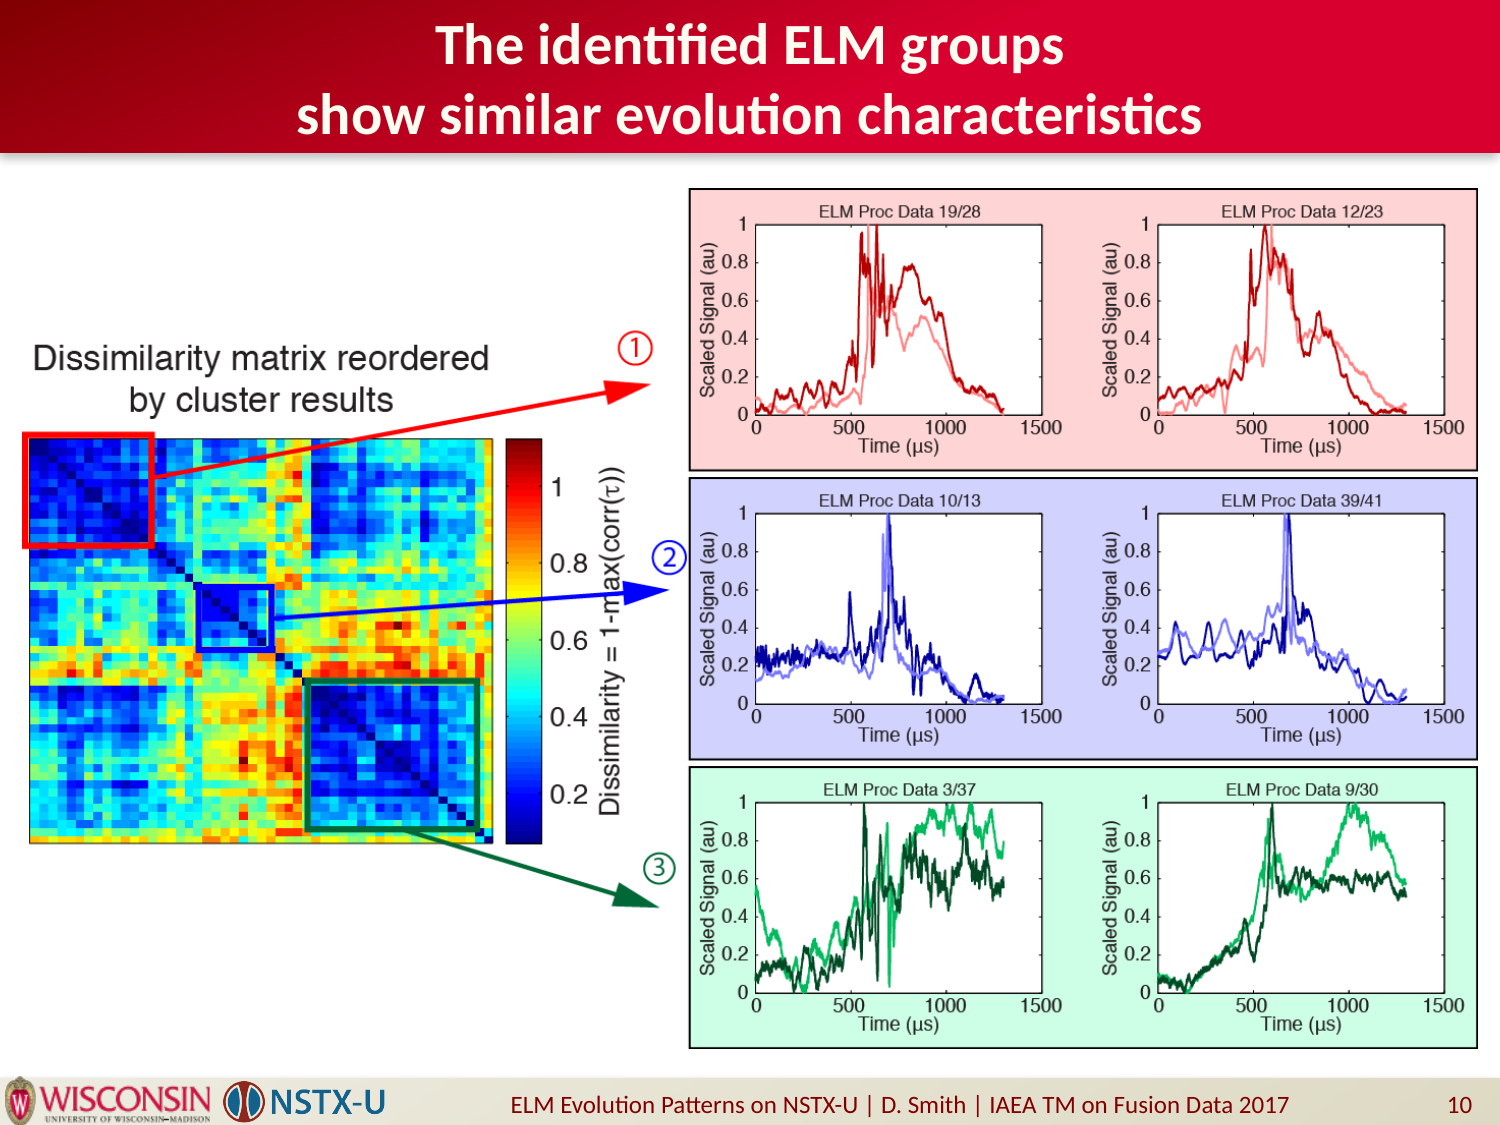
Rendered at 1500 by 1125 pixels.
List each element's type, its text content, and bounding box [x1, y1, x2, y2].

footer ELM Evolution Patterns on NSTX-U | D. Smith | IAEA TM on Fusion Data 2017 [419, 1084, 1383, 1124]
title The identified ELM groups show similar evolution characteristics [0, 0, 1500, 153]
slide_number 10 [1398, 1084, 1488, 1124]
picture [223, 1081, 387, 1123]
picture [22, 187, 1478, 1050]
